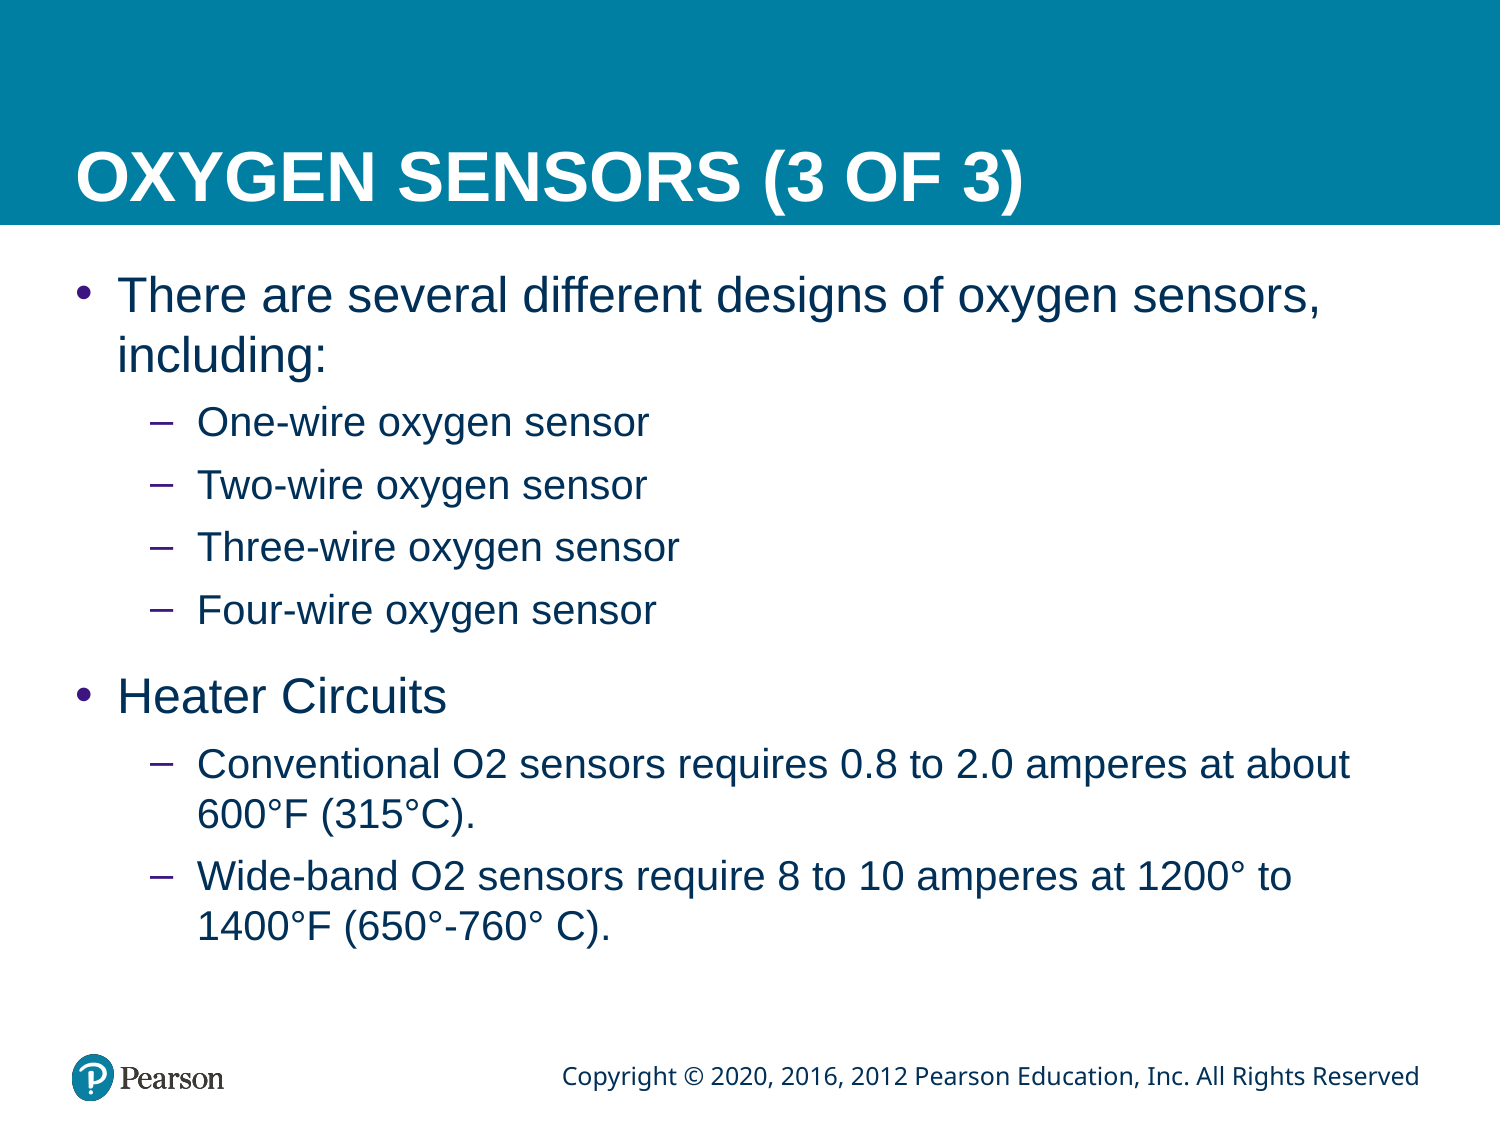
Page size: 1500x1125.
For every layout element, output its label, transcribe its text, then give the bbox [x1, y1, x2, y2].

title OXYGEN SENSORS (3 OF 3) [75, 35, 1425, 216]
picture [72, 1088, 83, 1101]
picture [98, 1054, 224, 1101]
picture [72, 1054, 87, 1070]
list There are several different designs of oxygen sensors, including: One-wire oxygen sensor Two-wire oxygen sensor Three-wire oxygen sensor Four-wire oxygen sensor Heater Circuits Conventional O2 sensors requires 0.8 to 2.0 amperes at about 600°F (315°C). Wide-band O2 sensors require 8 to 10 amperes at 1200° to 1400°F (650°-760° C). [75, 262, 1425, 1005]
picture [80, 1063, 106, 1088]
